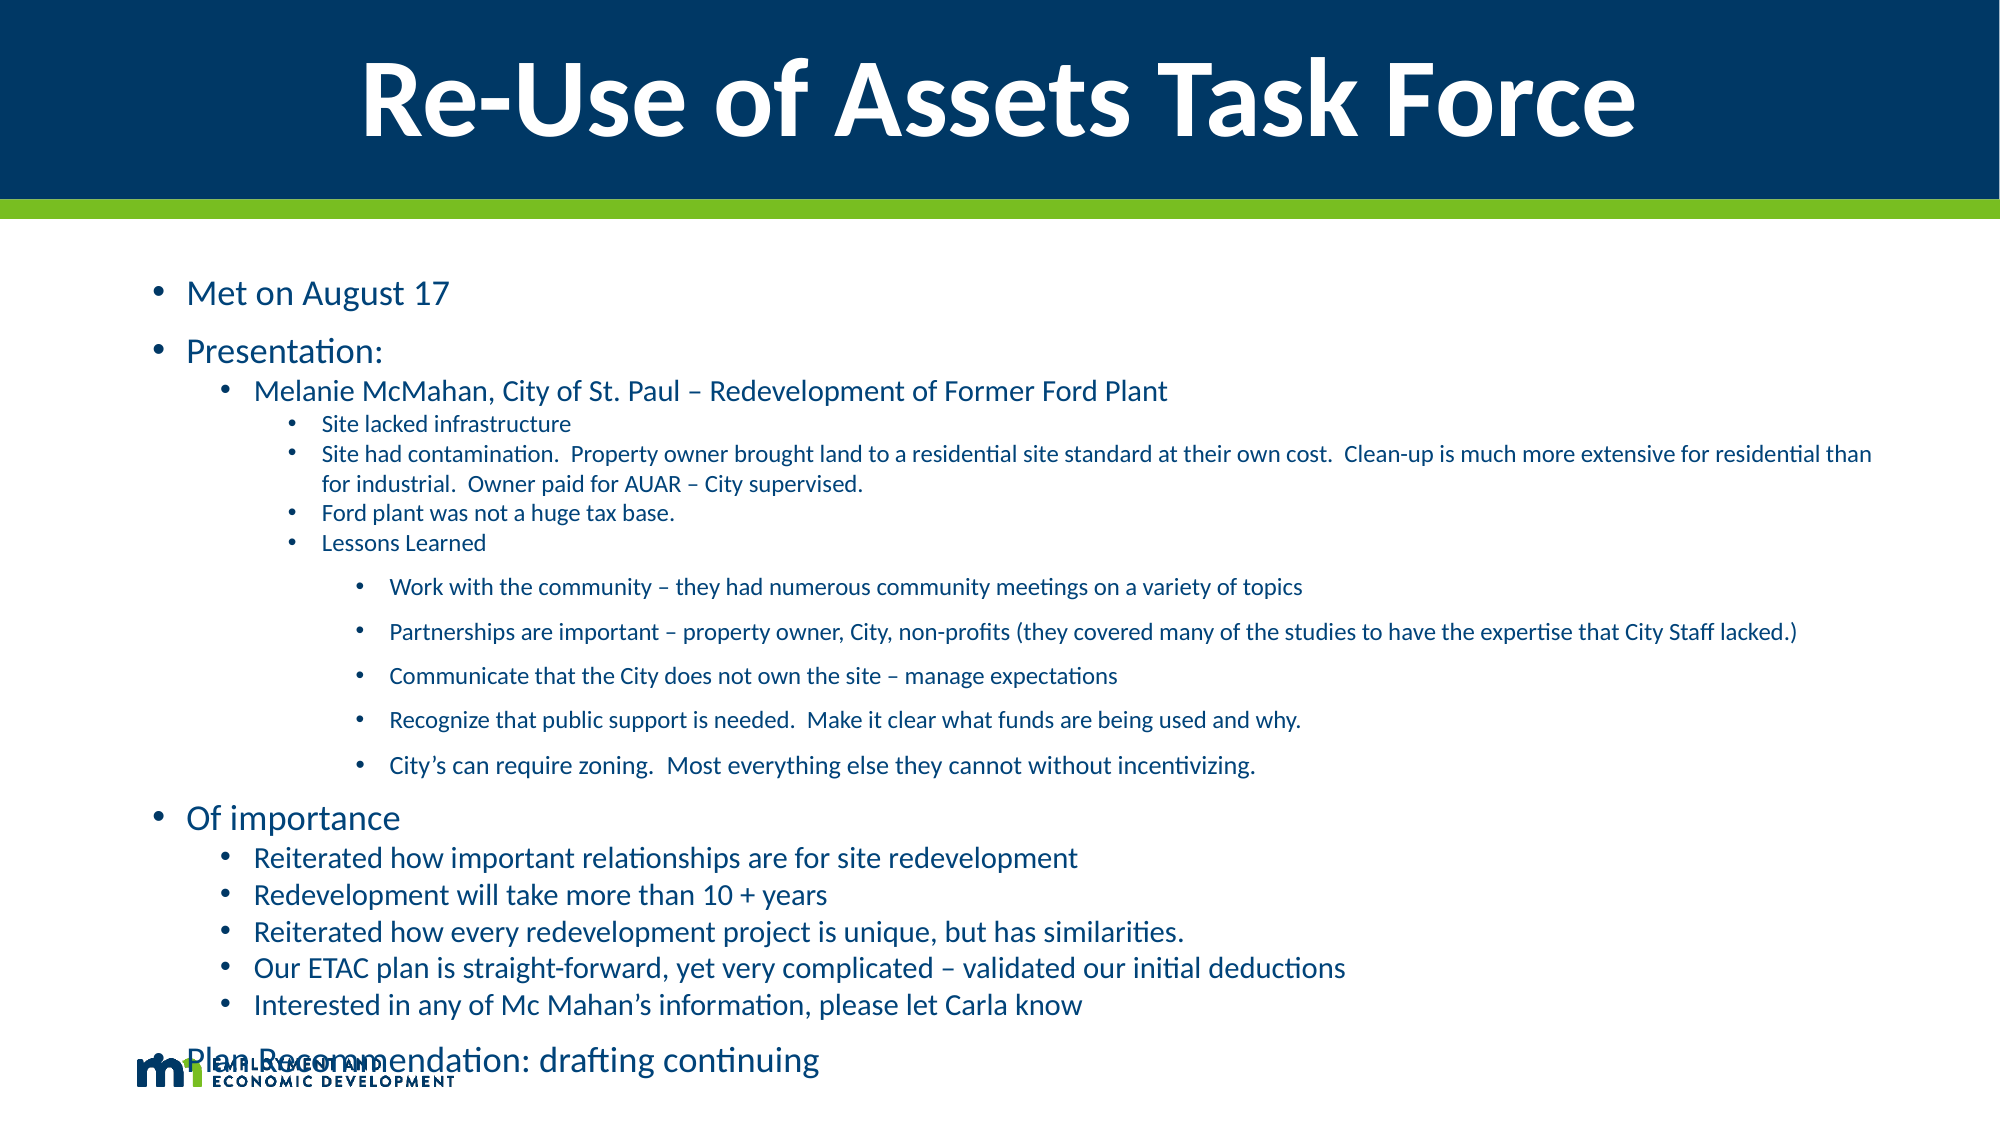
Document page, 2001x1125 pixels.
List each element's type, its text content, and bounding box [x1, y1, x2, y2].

list Met on August 17 Presentation: Melanie McMahan, City of St. Paul – Redevelopment of Former Ford Plant Site lacked infrastructure Site had contamination. Property owner brought land to a residential site standard at their own cost. Clean-up is much more extensive for residential than for industrial. Owner paid for AUAR – City supervised. Ford plant was not a huge tax base. Lessons Learned Work with the community – they had numerous community meetings on a variety of topics Partnerships are important – property owner, City, non-profits (they covered many of the studies to have the expertise that City Staff lacked.) Communicate that the City does not own the site – manage expectations Recognize that public support is needed. Make it clear what funds are being used and why. City’s can require zoning. Most everything else they cannot without incentivizing. Of importance Reiterated how important relationships are for site redevelopment Redevelopment will take more than 10 + years Reiterated how every redevelopment project is unique, but has similarities. Our ETAC plan is straight-forward, yet very complicated – validated our initial deductions Interested in any of Mc Mahan’s information, please let Carla know Plan Recommendation: drafting continuing [137, 261, 1908, 1088]
title Re-Use of Assets Task Force [137, 0, 1863, 200]
